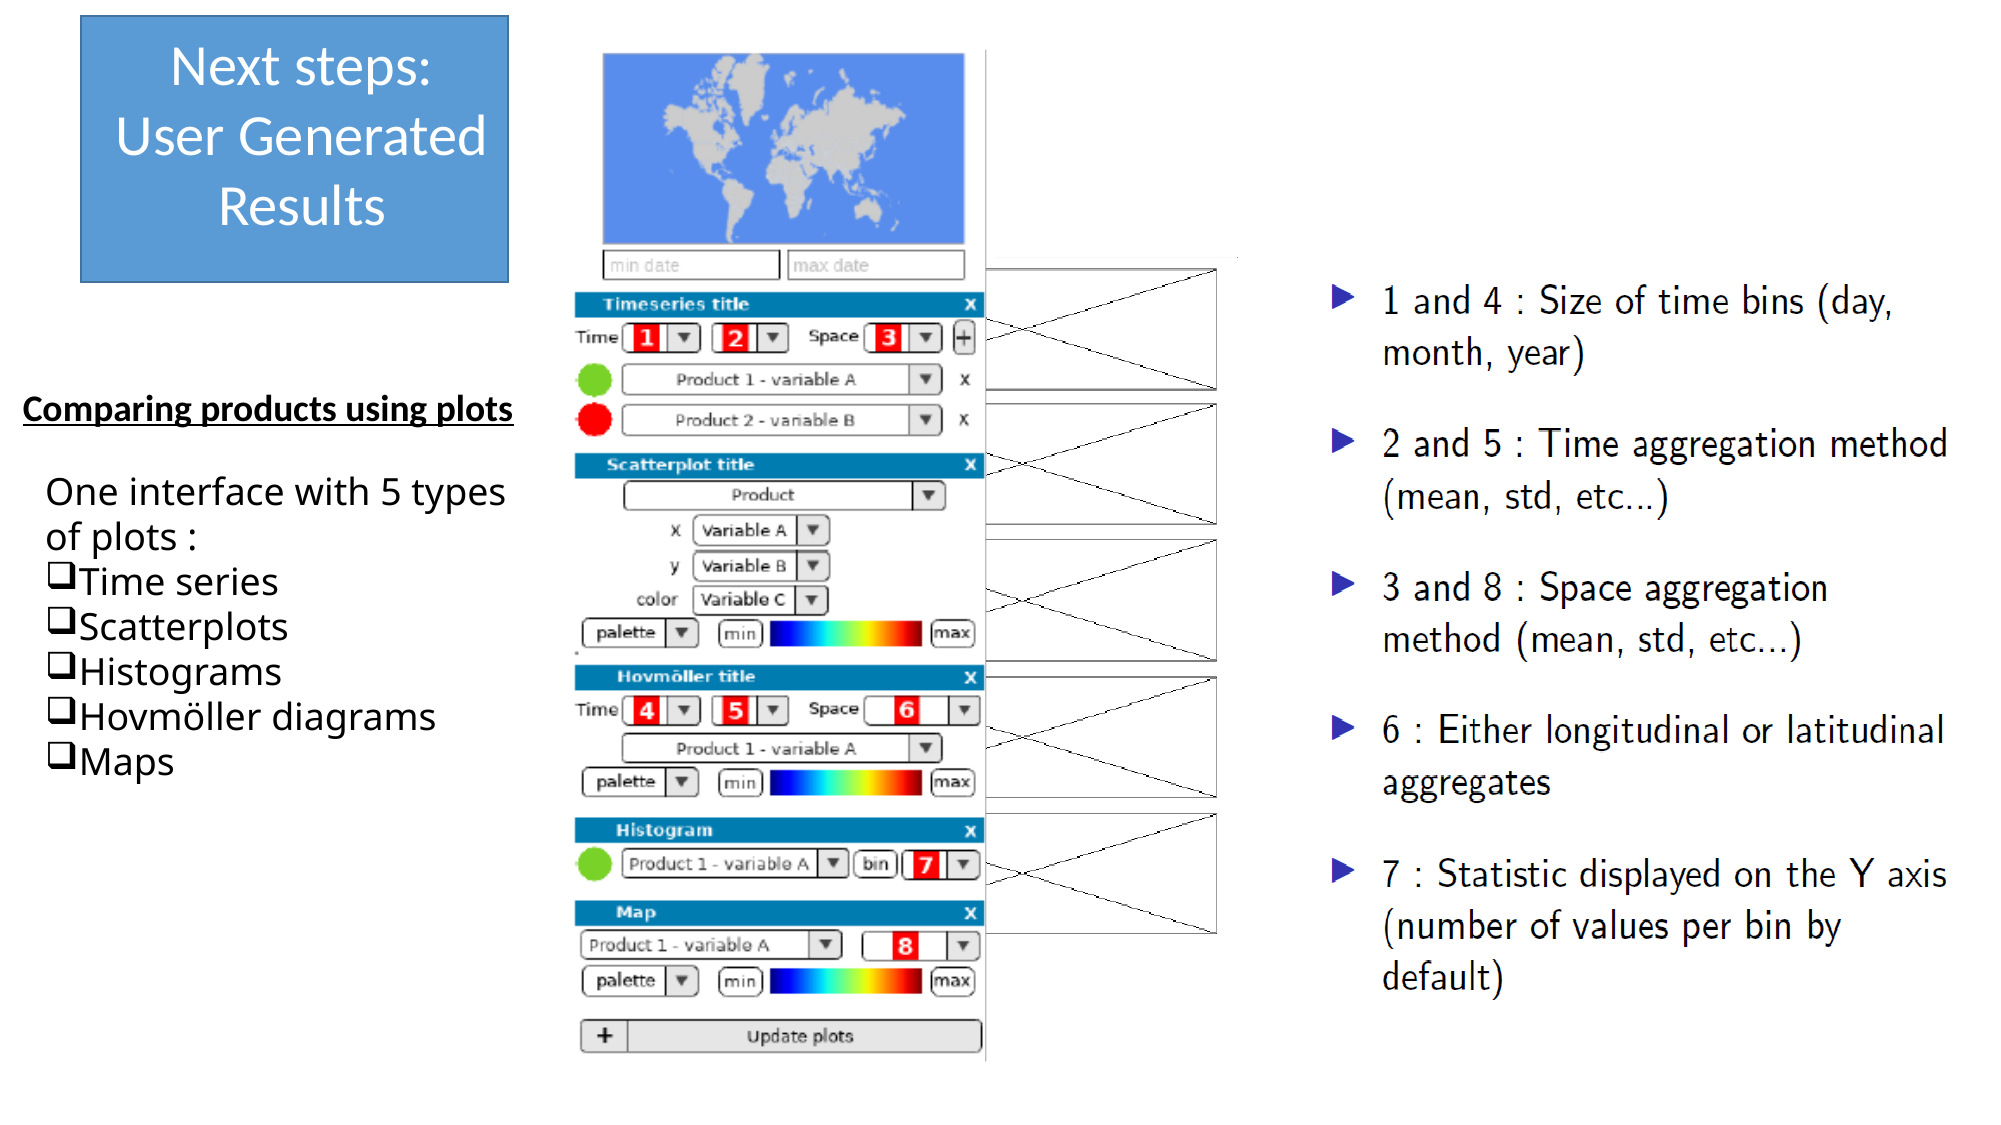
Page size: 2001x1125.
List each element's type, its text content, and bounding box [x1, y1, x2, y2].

text_box Comparing products using plots [8, 331, 530, 437]
text_box Next steps: User Generated Results [96, 20, 509, 245]
picture [530, 23, 1987, 1070]
text_box One interface with 5 types of plots : Time series Scatterplots Histograms Hovmöller diagrams Maps [30, 460, 530, 791]
text_box [80, 15, 509, 283]
